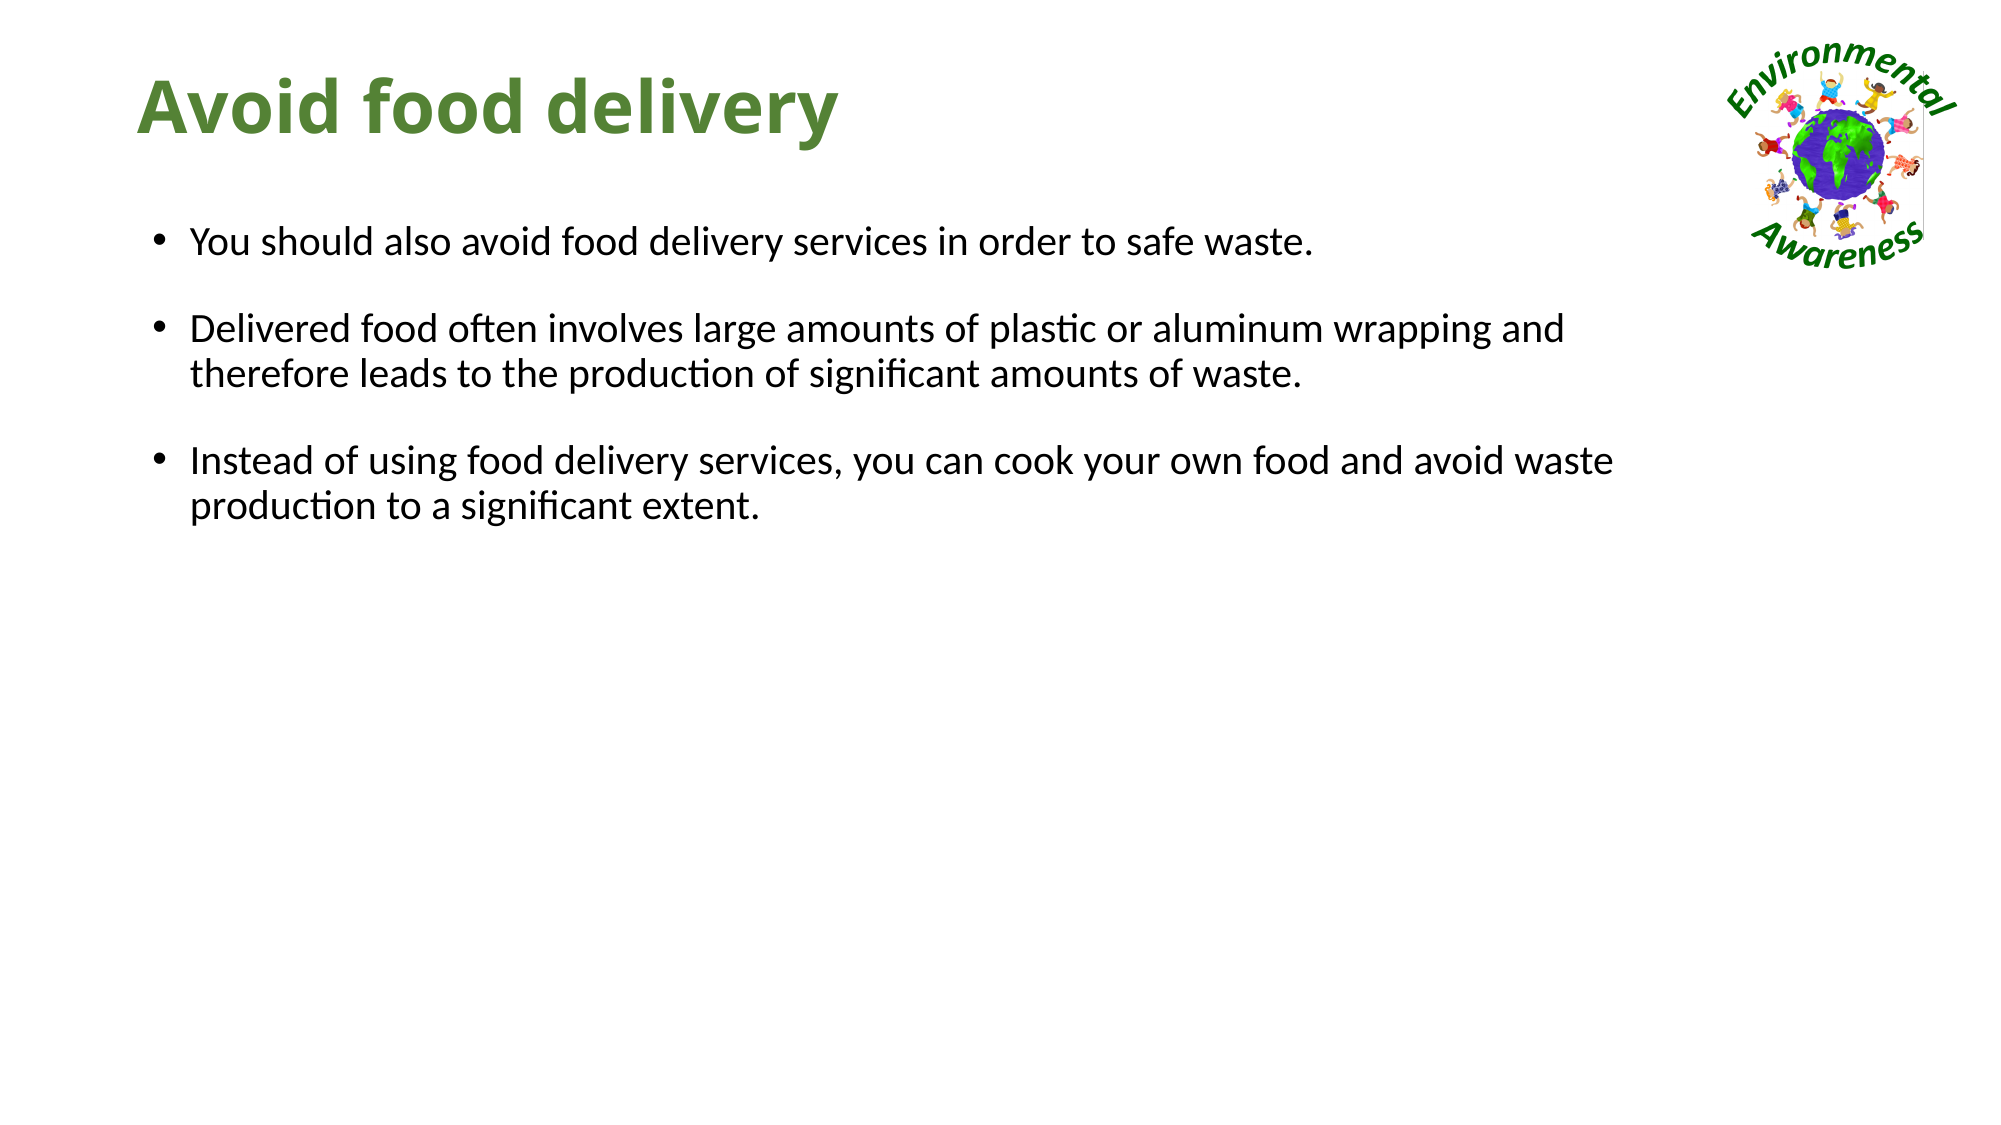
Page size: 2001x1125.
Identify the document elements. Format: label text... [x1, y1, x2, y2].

title Avoid food delivery [122, 59, 1650, 160]
picture [1716, 35, 1962, 278]
list You should also avoid food delivery services in order to safe waste. Delivered food often involves large amounts of plastic or aluminum wrapping and therefore leads to the production of significant amounts of waste. Instead of using food delivery services, you can cook your own food and avoid waste production to a significant extent. [137, 212, 1650, 1021]
